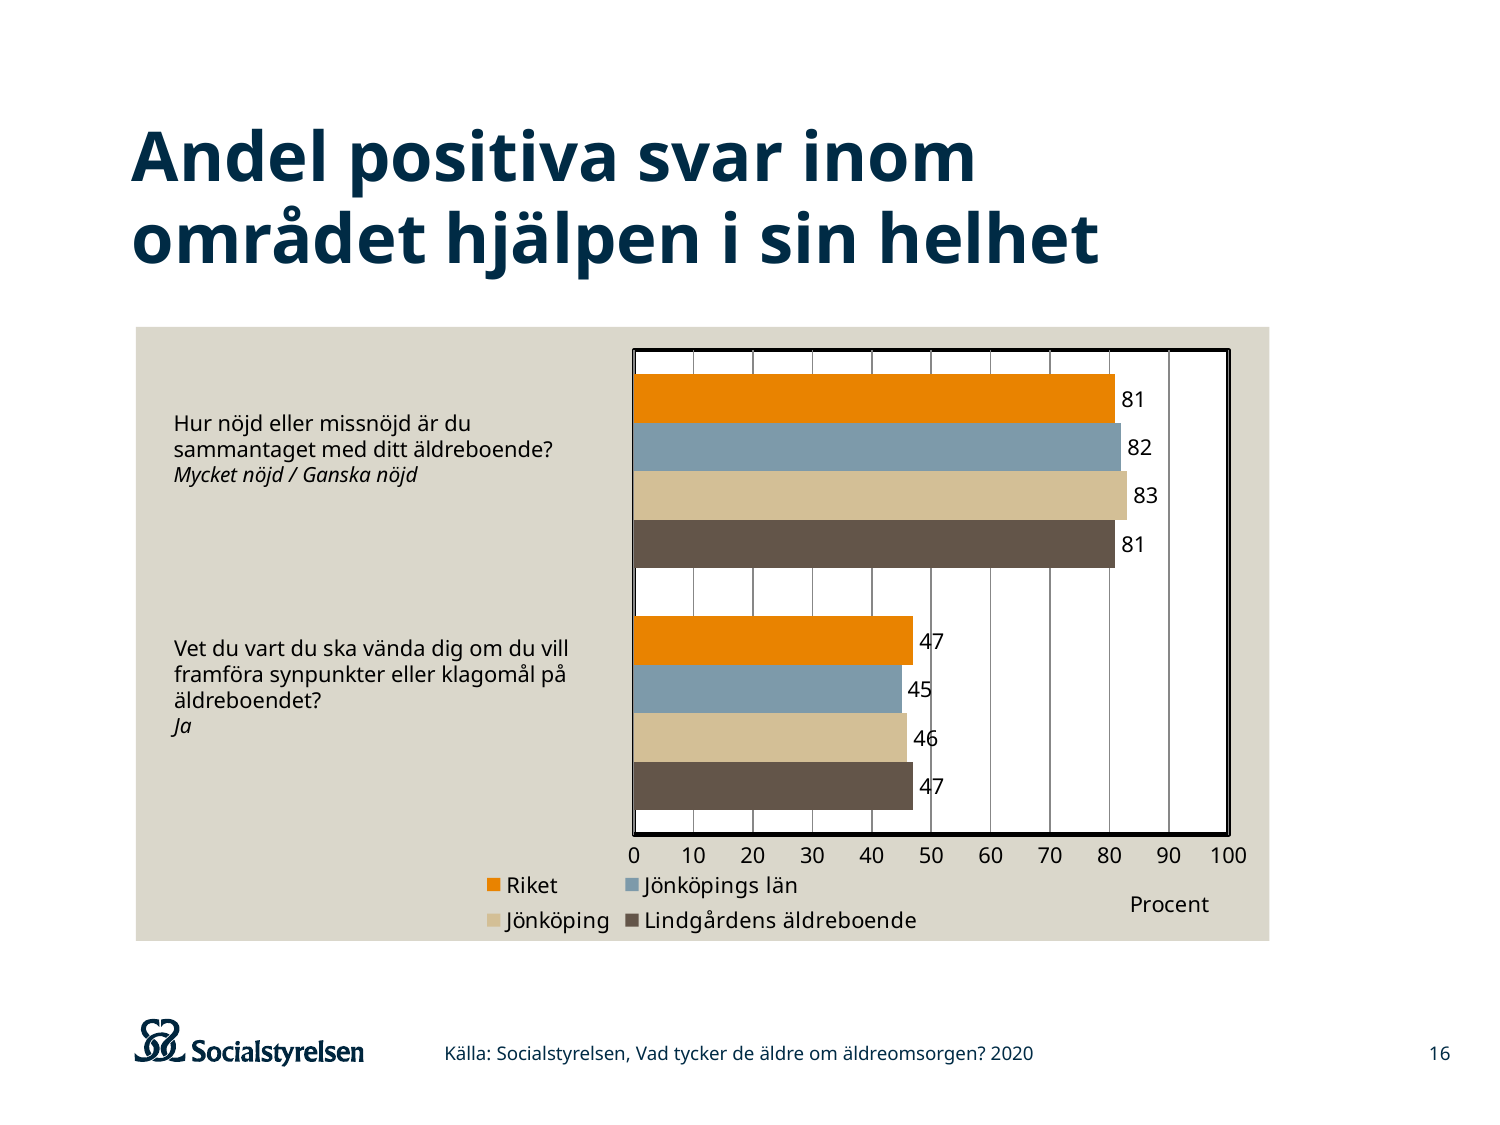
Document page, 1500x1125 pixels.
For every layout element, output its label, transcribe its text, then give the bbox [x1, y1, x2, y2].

chart [135, 326, 1270, 942]
title Andel positiva svar inom området hjälpen i sin helhet [131, 112, 1273, 326]
footer Källa: Socialstyrelsen, Vad tycker de äldre om äldreomsorgen? 2020 [444, 1032, 1110, 1077]
slide_number 16 [1379, 1032, 1451, 1077]
